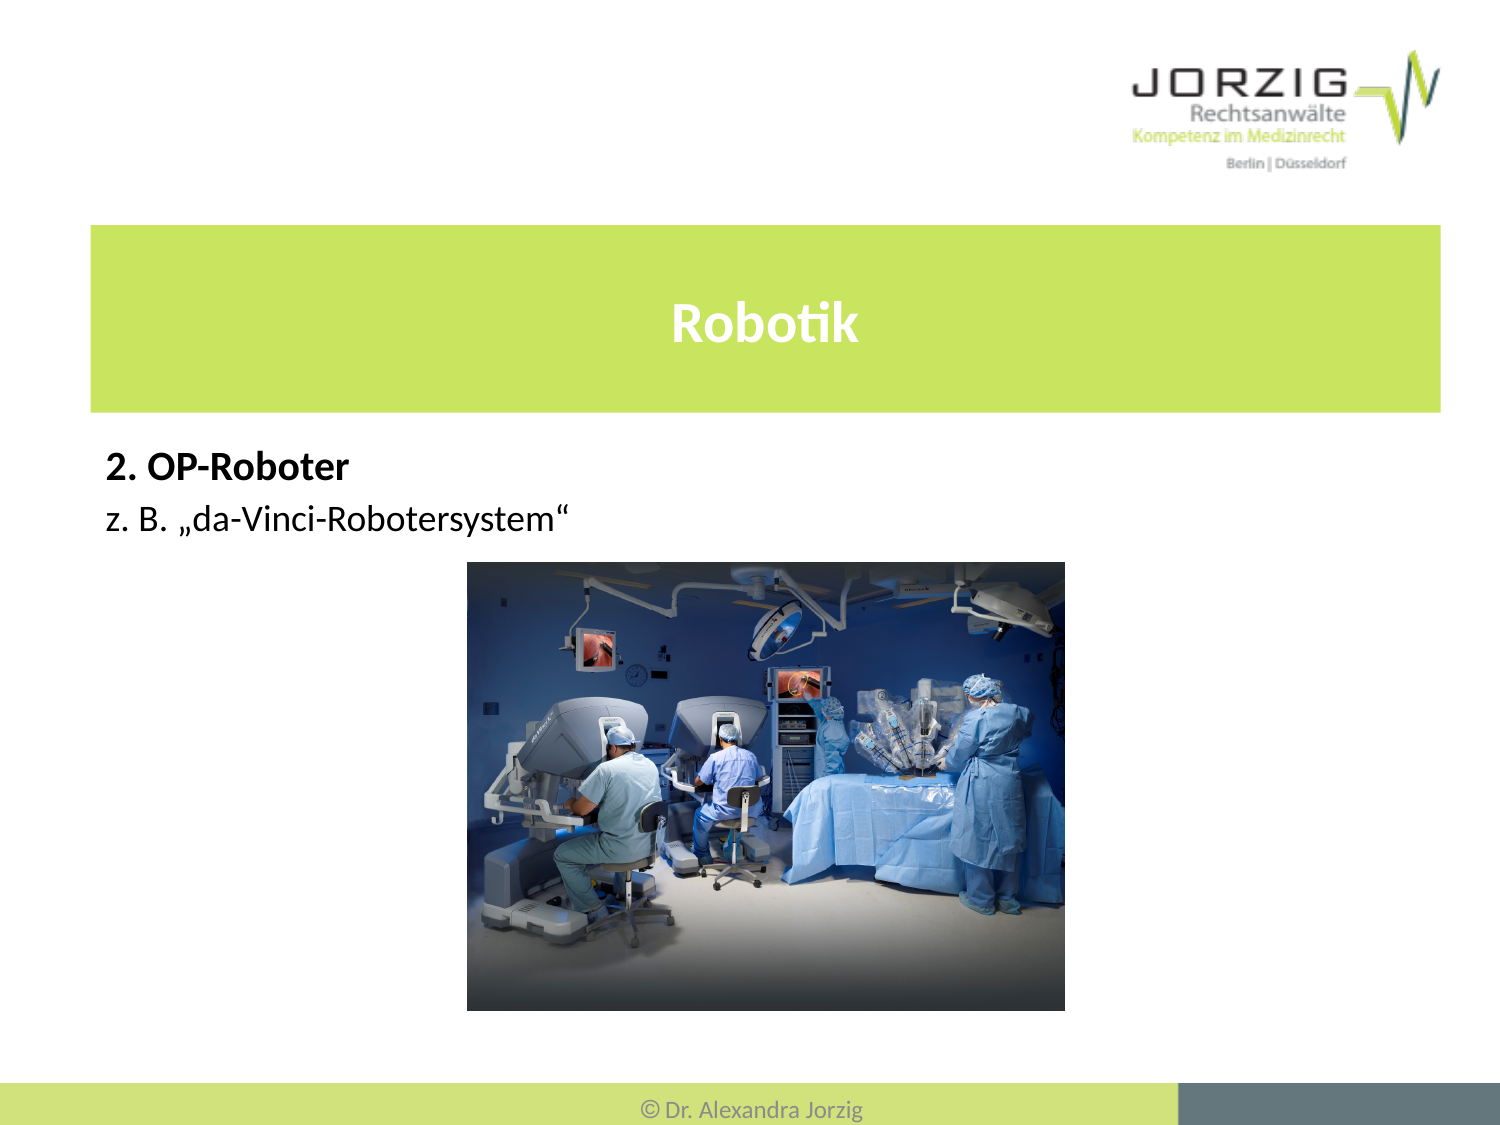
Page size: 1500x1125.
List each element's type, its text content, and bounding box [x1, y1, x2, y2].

picture [466, 562, 1065, 1012]
text_box Robotik [90, 225, 1441, 413]
picture [1127, 50, 1466, 177]
picture [0, 1082, 1500, 1125]
list 2. OP-Roboter z. B. „da-Vinci-Robotersystem“ [90, 437, 1441, 1034]
